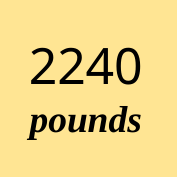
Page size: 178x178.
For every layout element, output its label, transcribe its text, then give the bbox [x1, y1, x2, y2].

text_box 2240 pounds [13, 27, 158, 147]
